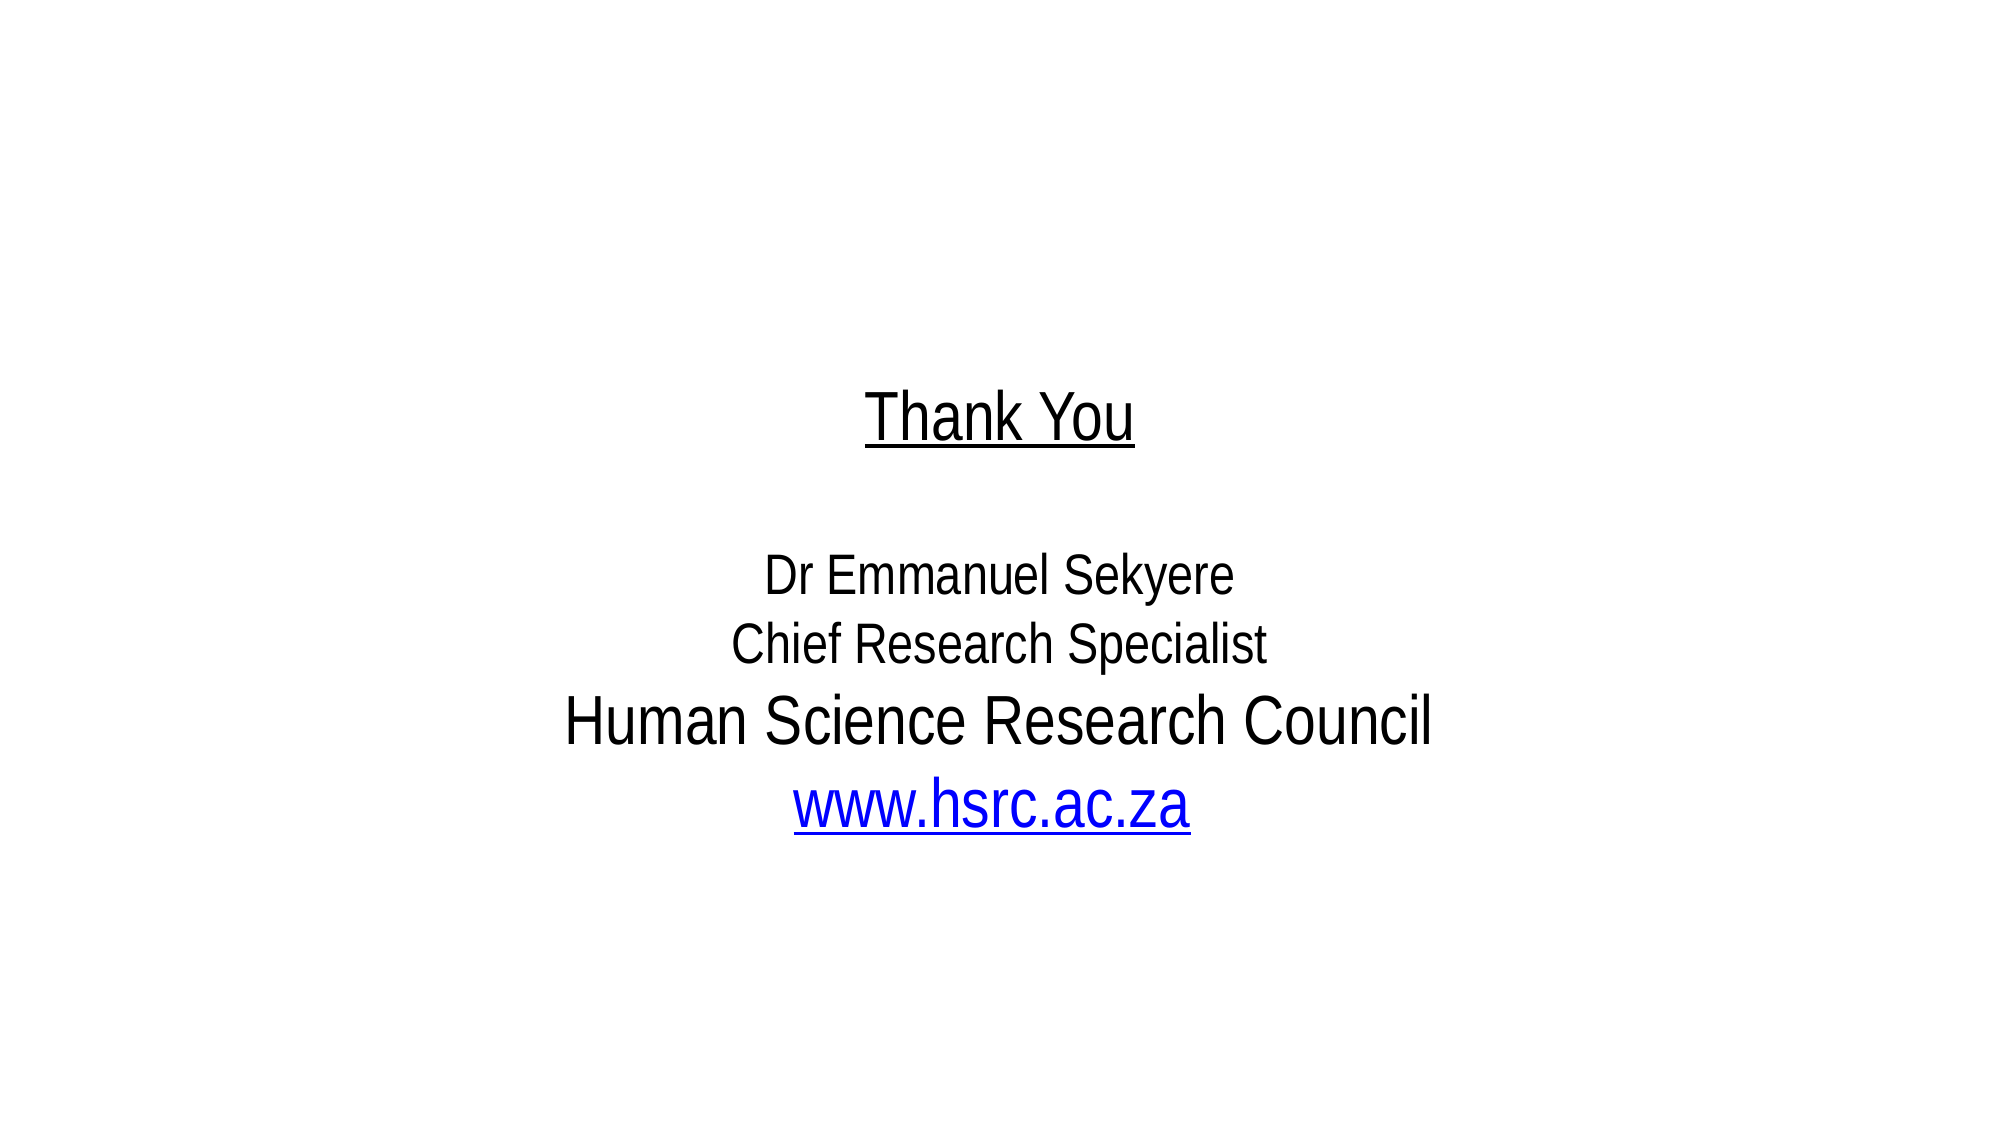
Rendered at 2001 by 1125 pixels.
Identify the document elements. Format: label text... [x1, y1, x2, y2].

title Thank You Dr Emmanuel Sekyere Chief Research Specialist Human Science Research Council www.hsrc.ac.za [324, 362, 1675, 850]
